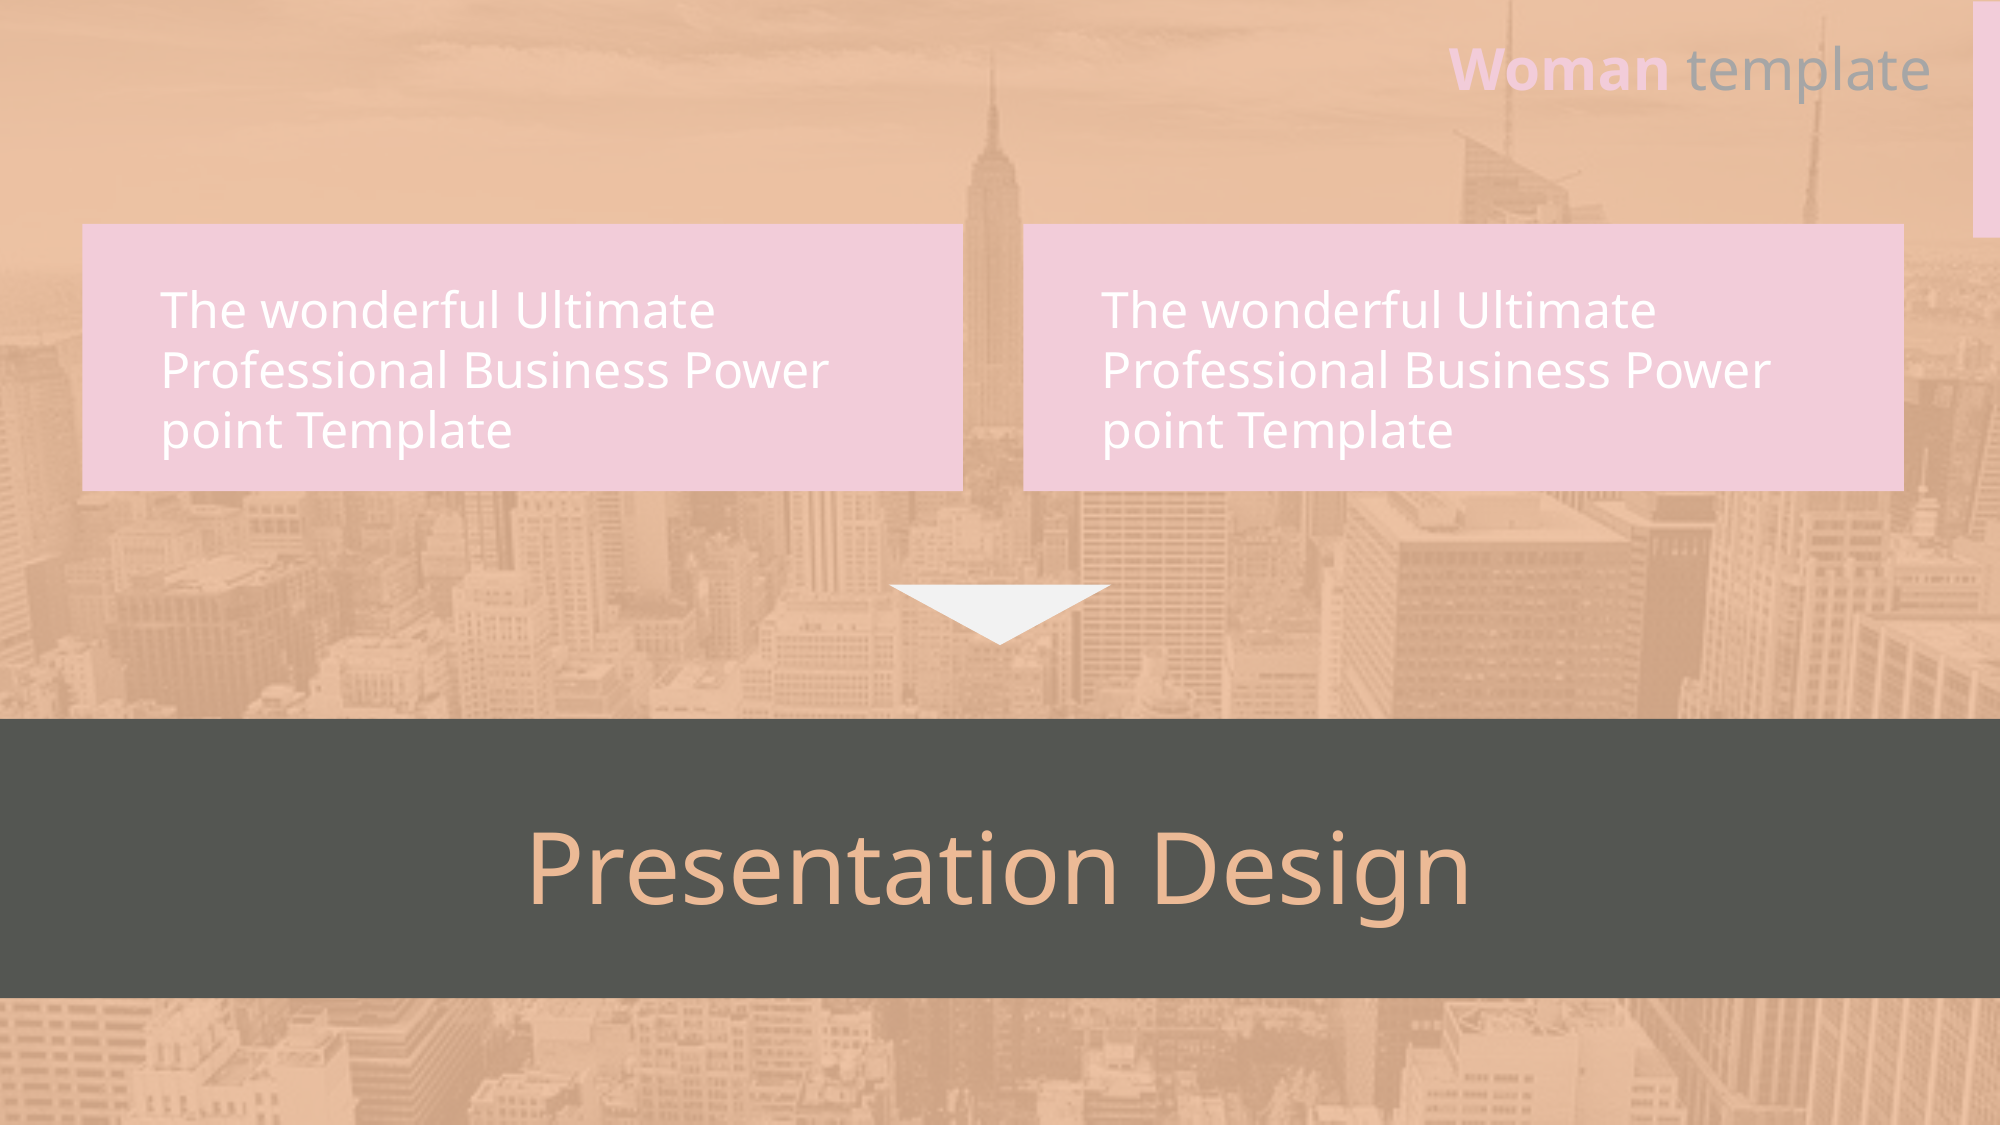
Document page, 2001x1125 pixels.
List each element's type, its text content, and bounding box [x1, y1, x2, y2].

text_box The wonderful Ultimate Professional Business Power point Template [1087, 271, 1861, 466]
text_box Woman template [1433, 25, 1947, 110]
text_box [1022, 223, 1905, 492]
text_box [888, 583, 1112, 647]
text_box [1972, 0, 2000, 239]
text_box [0, 718, 2000, 999]
text_box The wonderful Ultimate Professional Business Power point Template [145, 271, 920, 466]
text_box [81, 223, 964, 492]
text_box Presentation Design [82, 797, 1918, 932]
